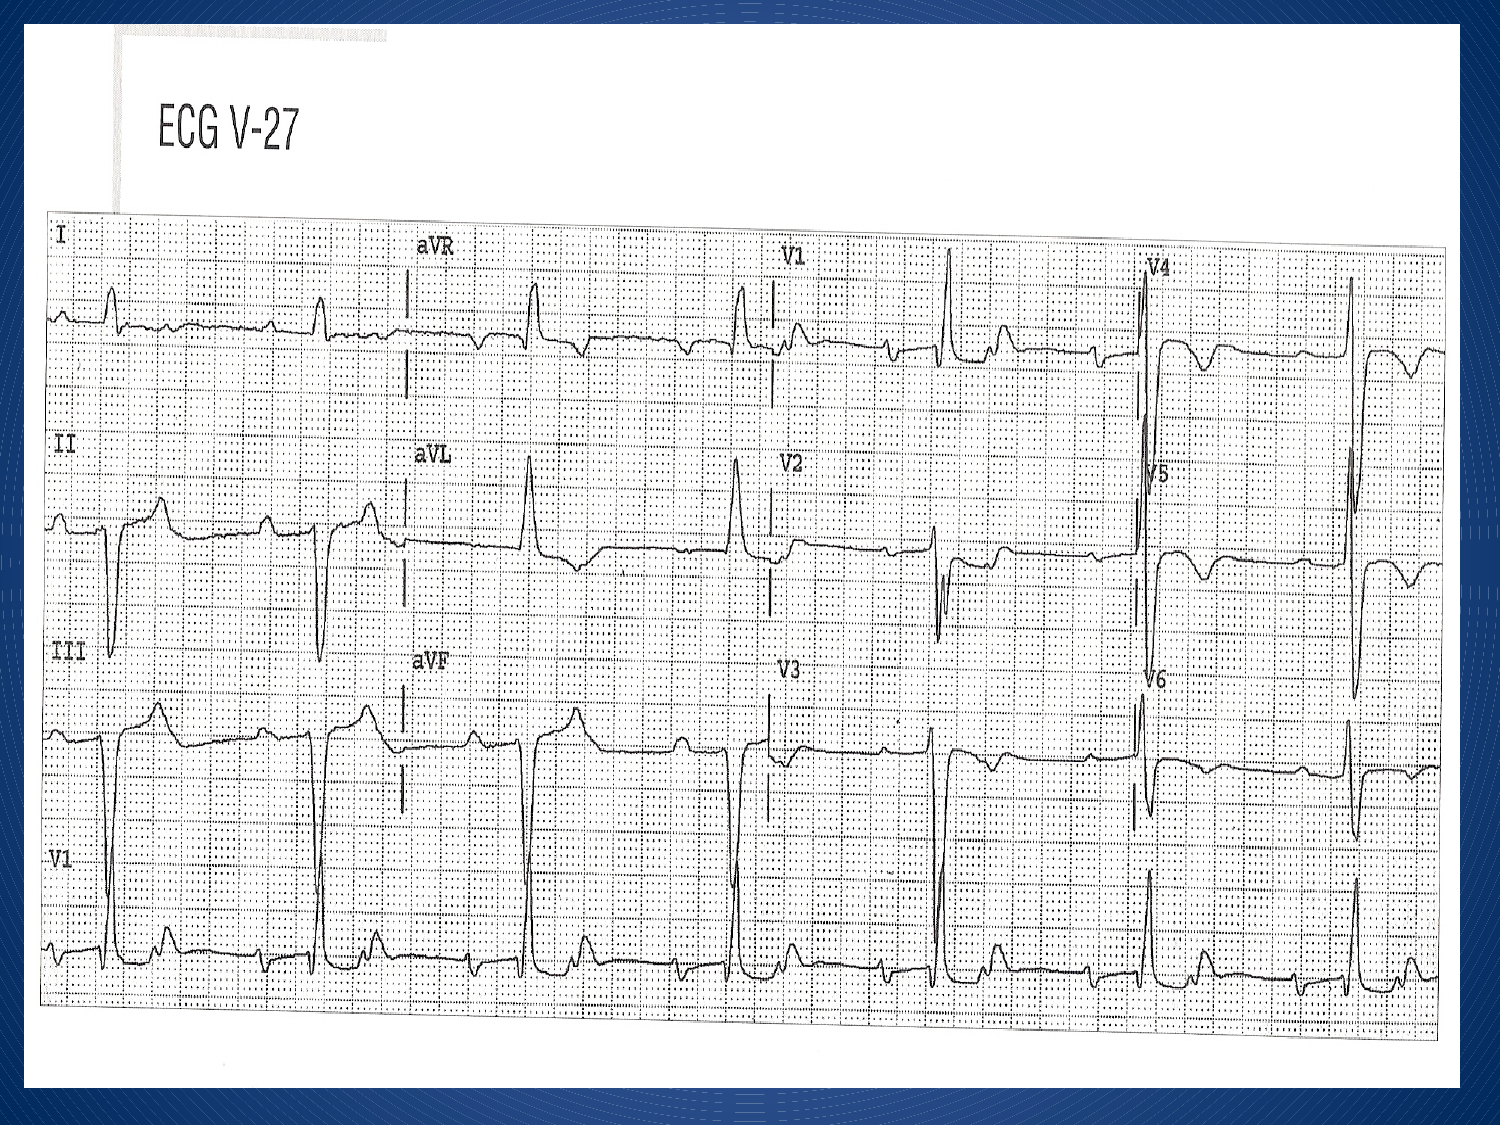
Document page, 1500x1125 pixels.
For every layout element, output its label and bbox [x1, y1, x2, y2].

list [24, 24, 1460, 1088]
